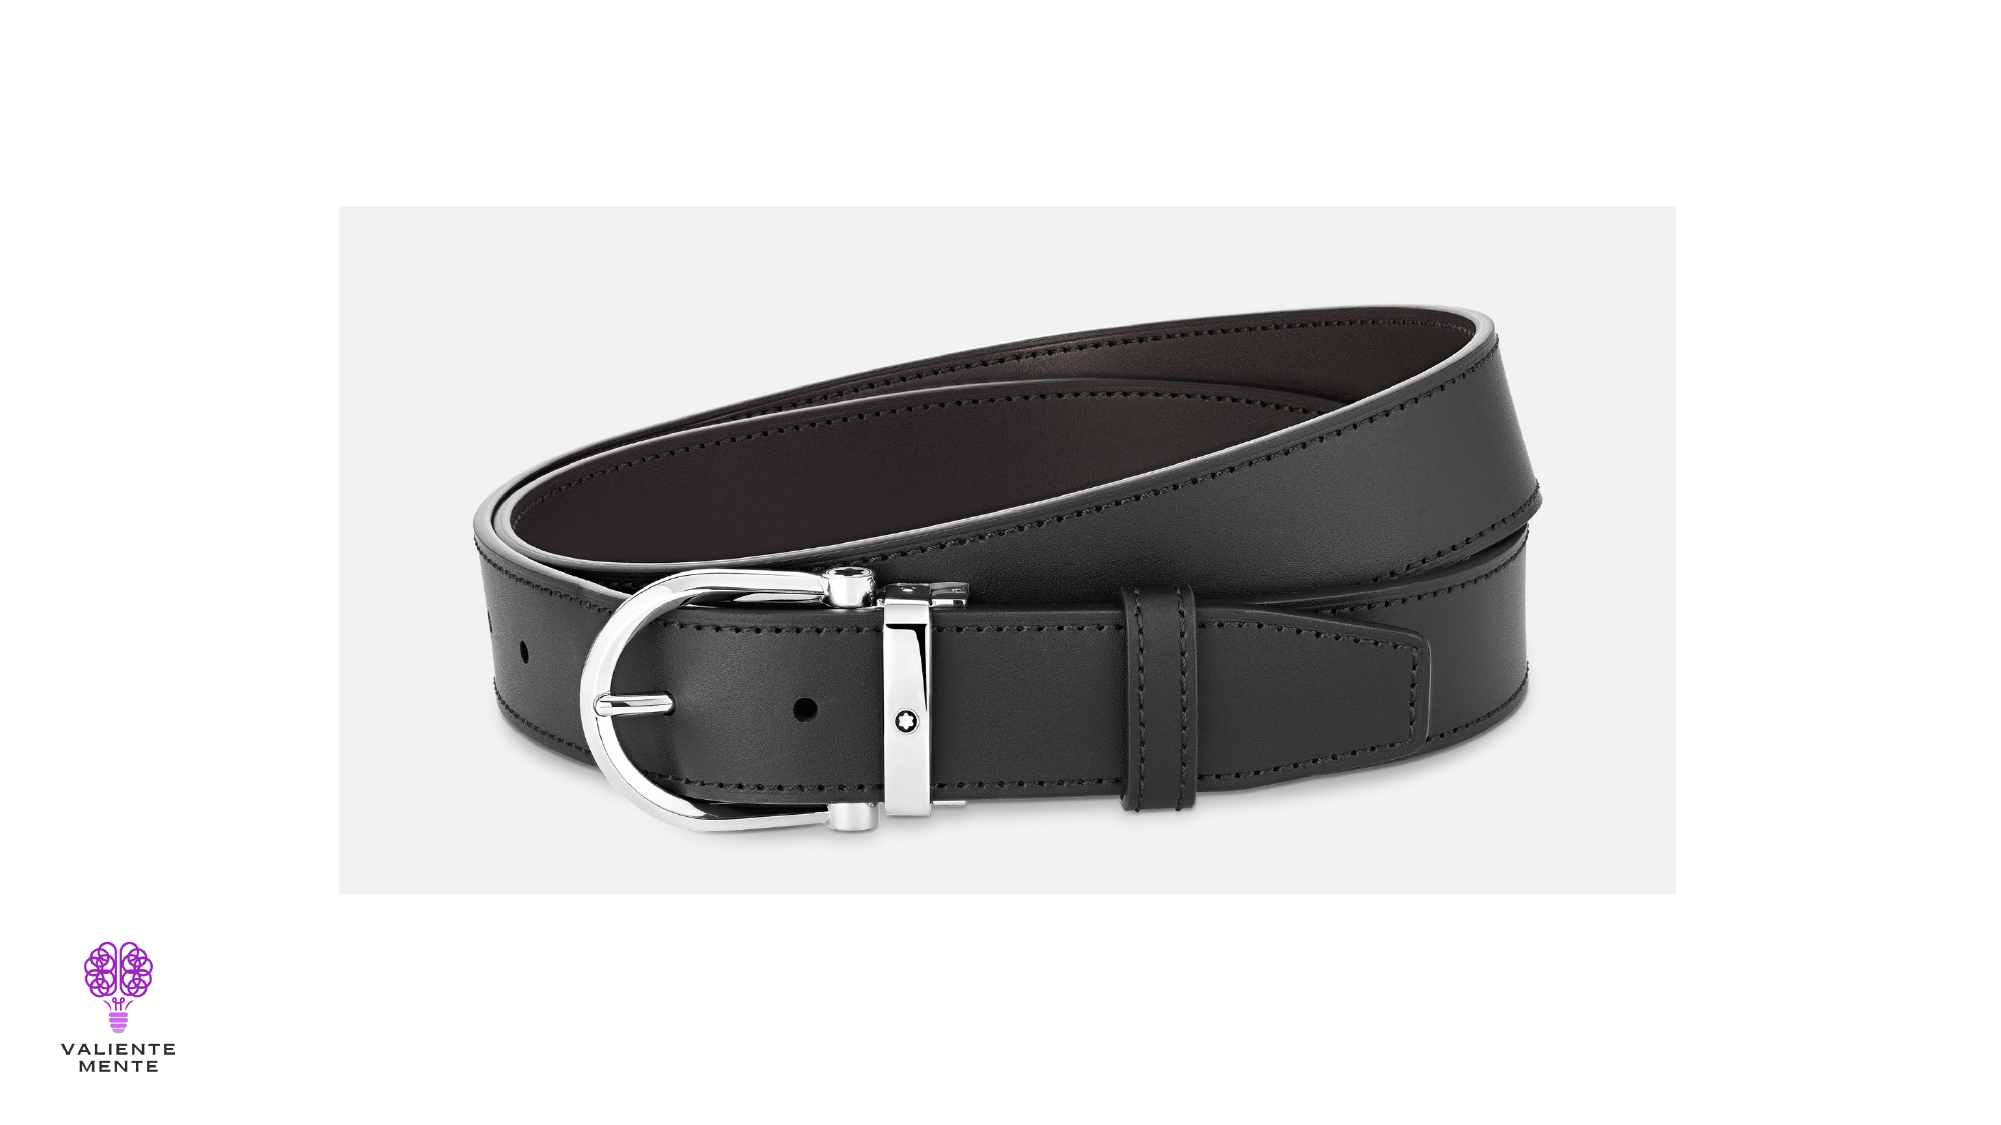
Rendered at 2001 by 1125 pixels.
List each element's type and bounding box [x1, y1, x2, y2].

picture [339, 206, 1676, 894]
picture [46, 930, 187, 1081]
